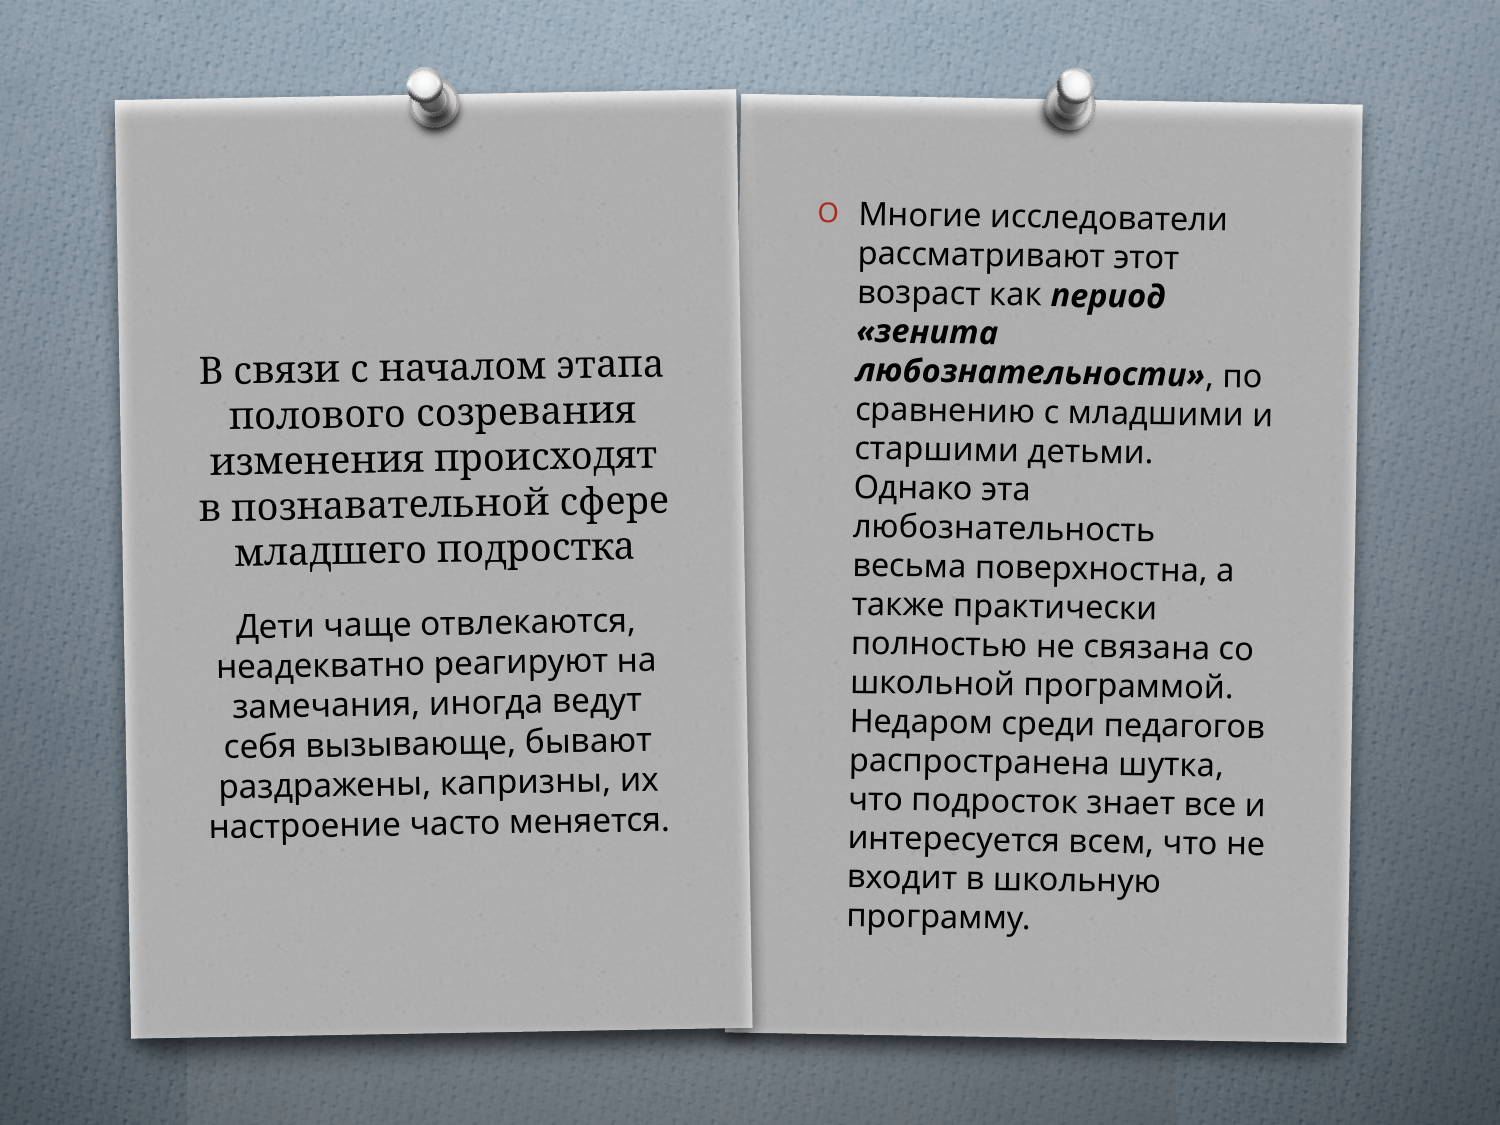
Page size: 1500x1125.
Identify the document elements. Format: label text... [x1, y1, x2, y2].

title В связи с началом этапа полового созревания изменения происходят в познавательной сфере младшего подростка [179, 326, 687, 583]
picture [375, 33, 497, 157]
list Дети чаще отвлекаются, неадекватно реагируют на замечания, иногда ведут себя вызывающе, бывают раздражены, капризны, их настроение часто меняется. [185, 590, 692, 944]
list Многие исследователи рассматривают этот возраст как период «зенита любознательности», по сравнению с младшими и старшими детьми. Однако эта любознательность весьма поверхностна, а также практически полностью не связана со школьной программой. Недаром среди педагогов распространена шутка, что подросток знает все и интересуется всем, что не входит в школьную программу. [789, 184, 1299, 952]
picture [1016, 41, 1138, 162]
